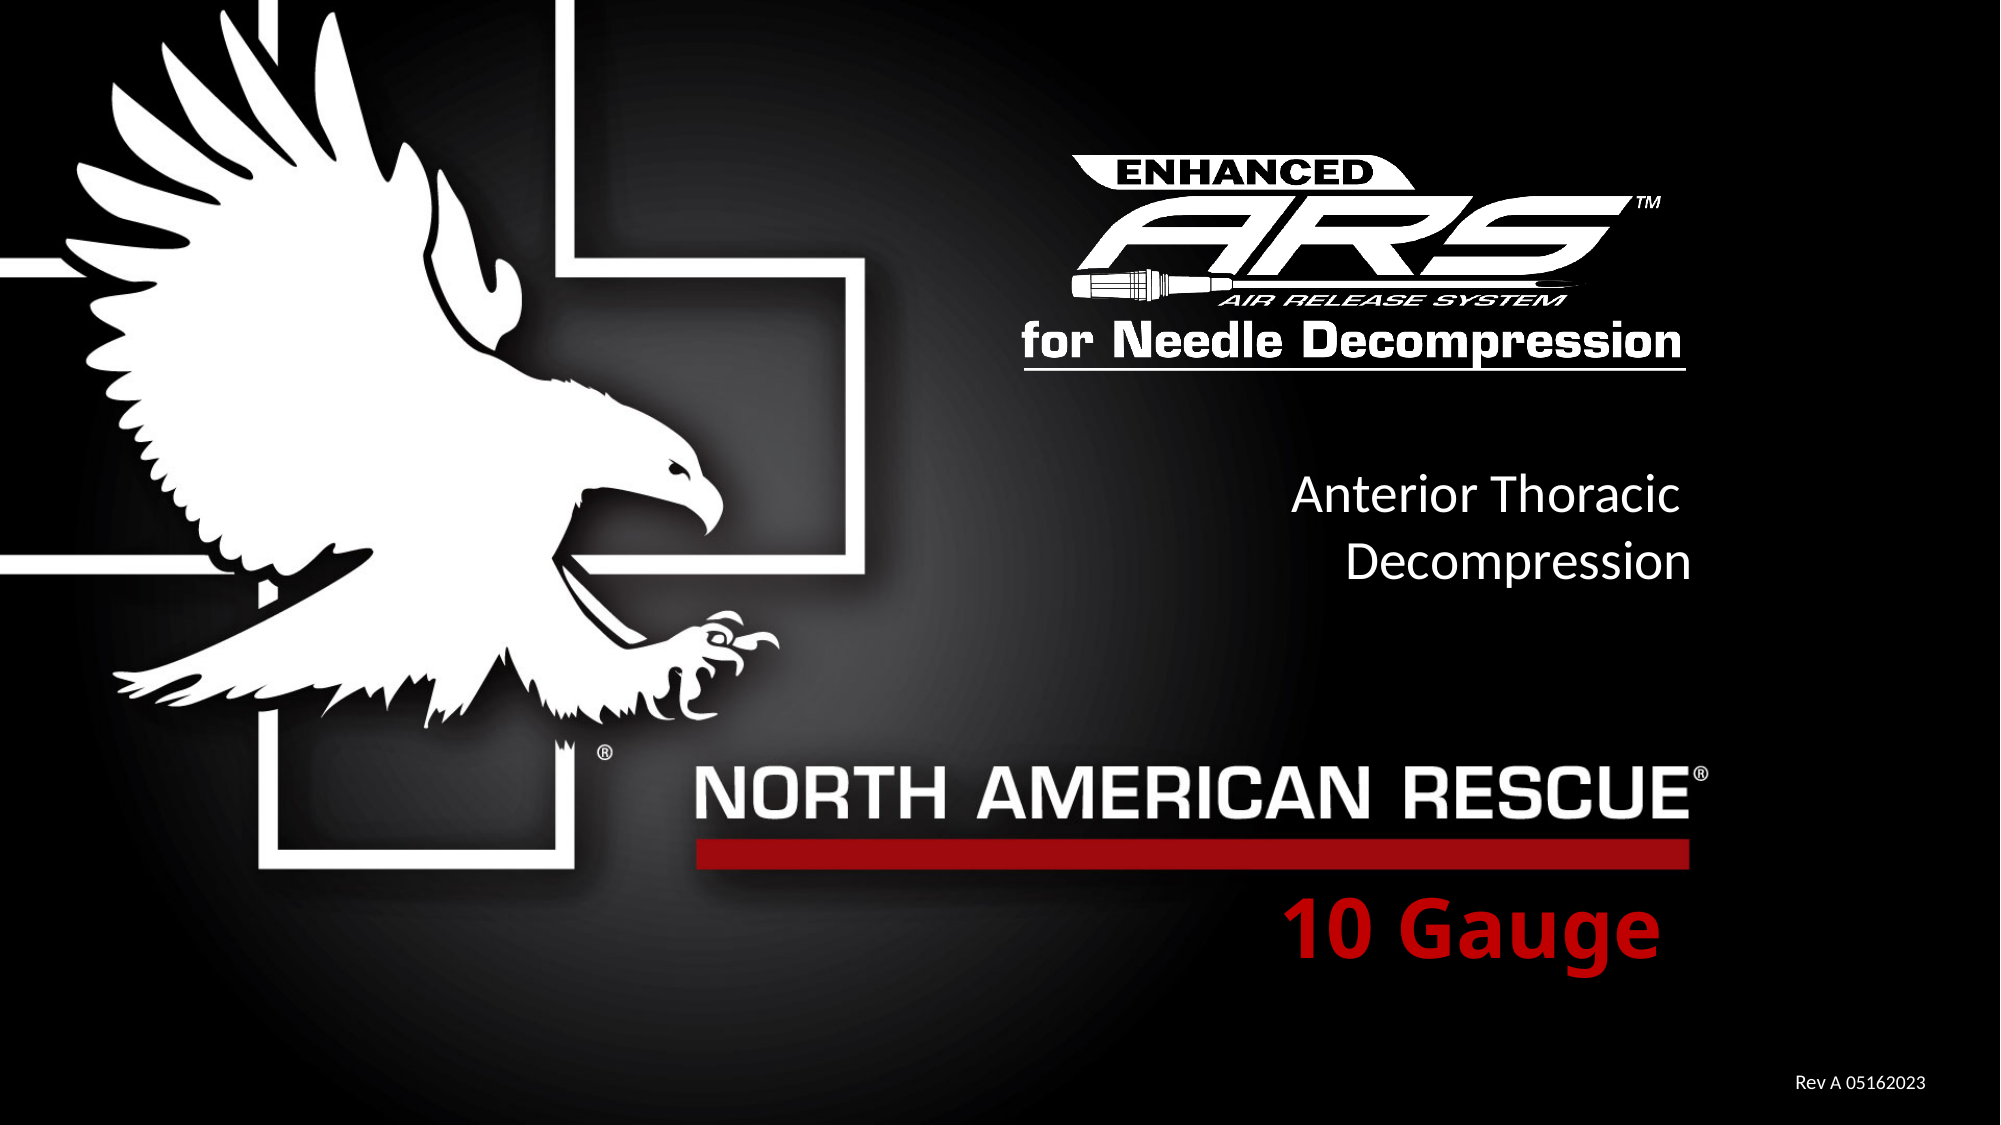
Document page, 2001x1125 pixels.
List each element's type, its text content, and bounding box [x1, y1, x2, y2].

text_box Rev A 05162023 [1780, 1061, 1942, 1102]
list 10 Gauge [585, 879, 1686, 951]
picture [0, 0, 2000, 1125]
text_box Anterior Thoracic Decompression [1268, 450, 1709, 598]
